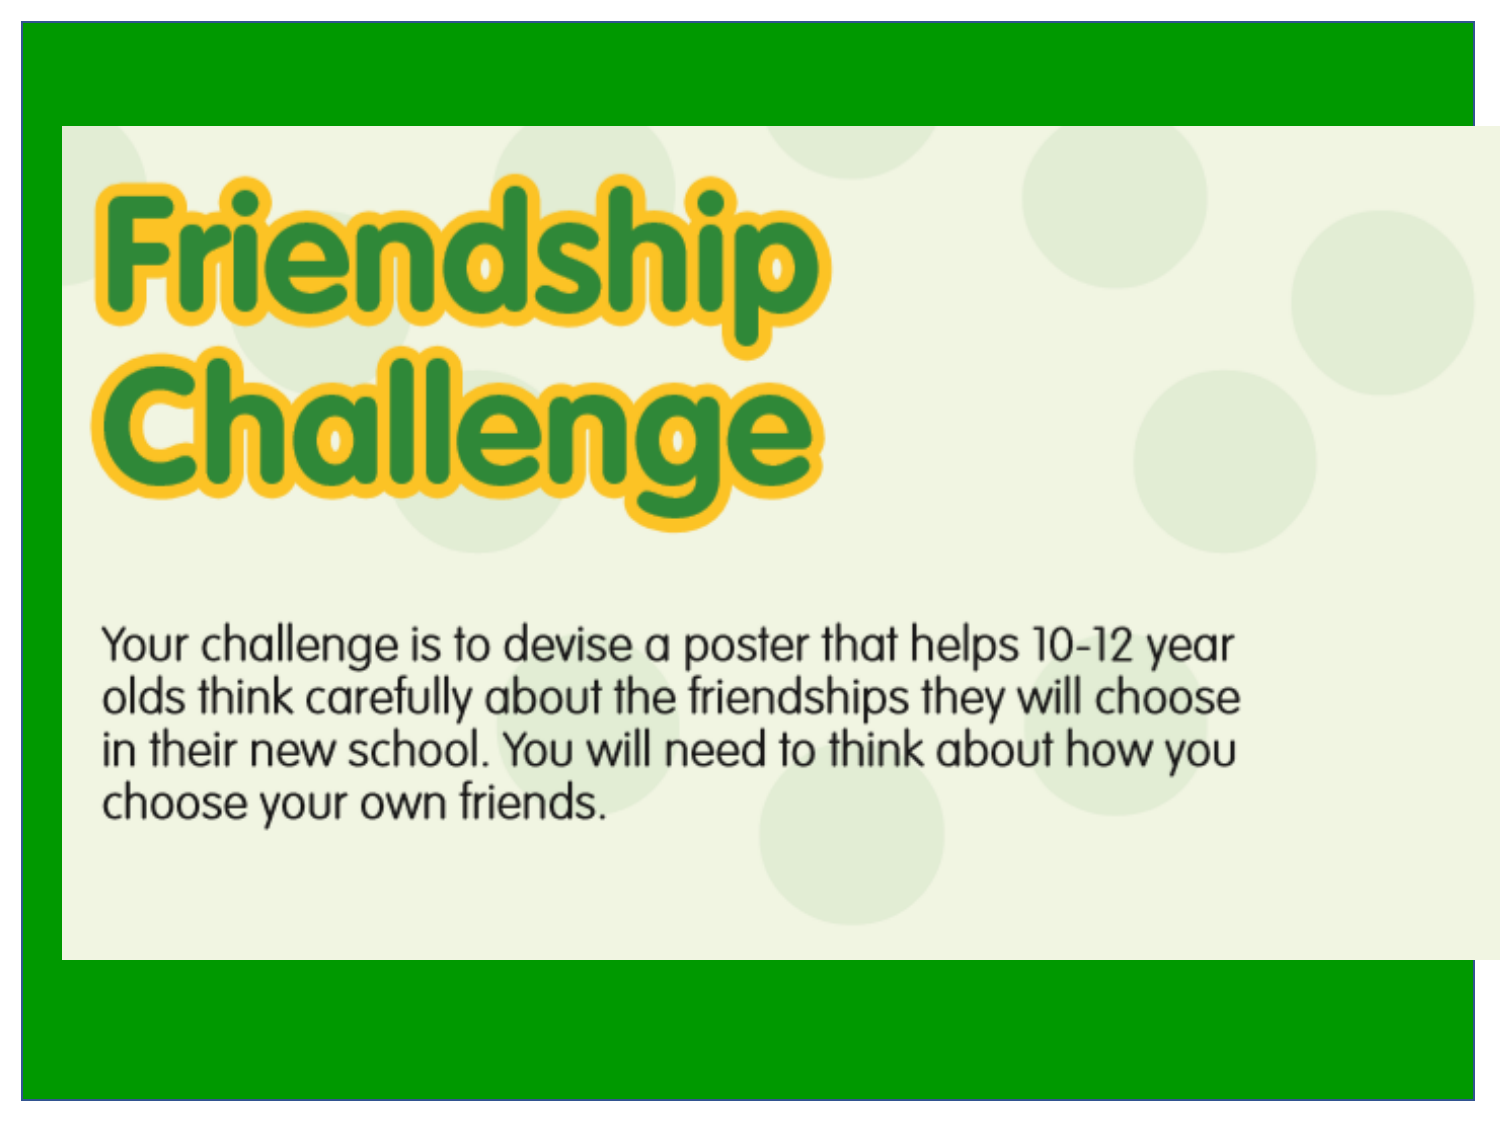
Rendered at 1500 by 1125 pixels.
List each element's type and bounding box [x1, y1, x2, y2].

text_box [21, 21, 1475, 1101]
picture [61, 125, 1500, 960]
